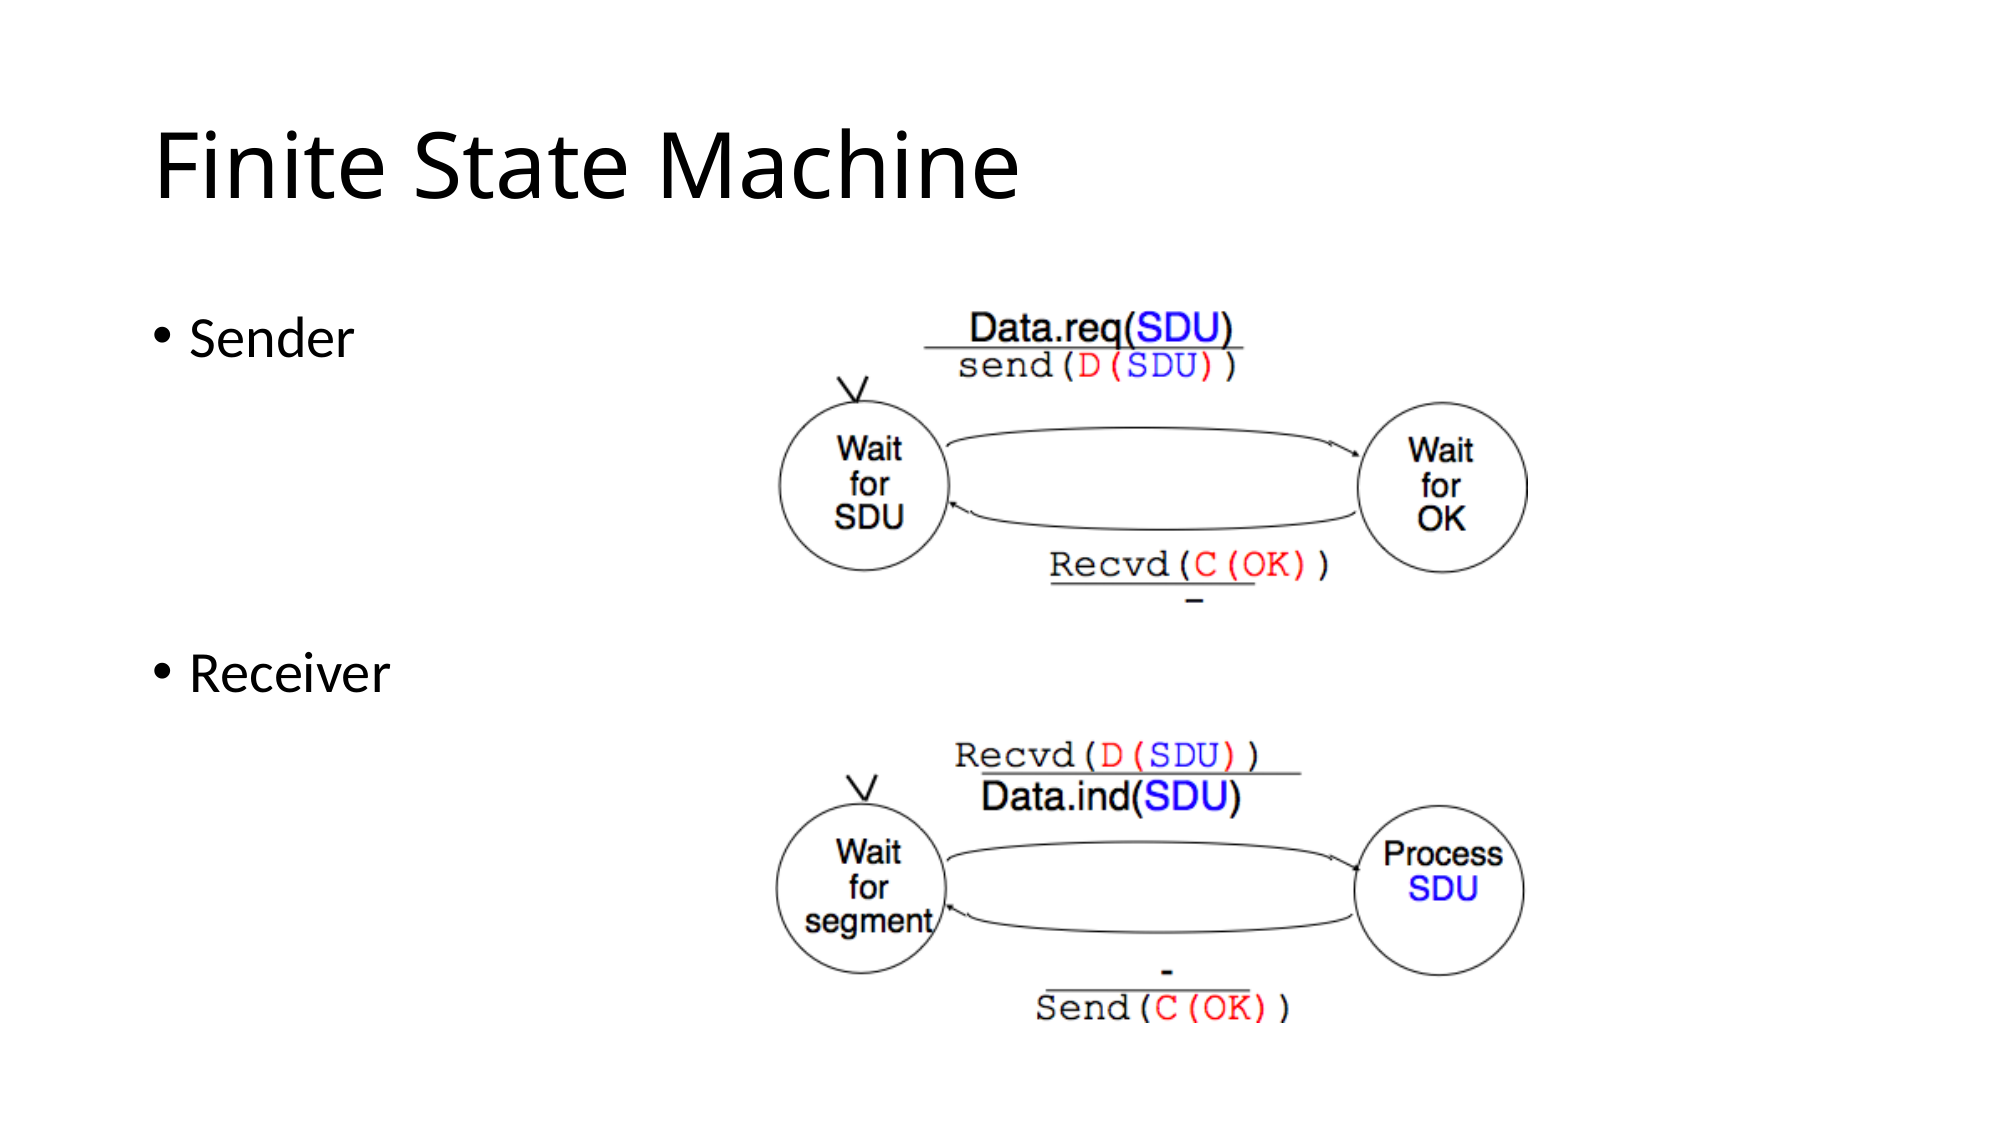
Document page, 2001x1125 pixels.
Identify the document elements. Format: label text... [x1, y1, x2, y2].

title Finite State Machine [137, 59, 1863, 278]
picture [775, 310, 1528, 1023]
list Sender Receiver [137, 299, 1863, 1014]
